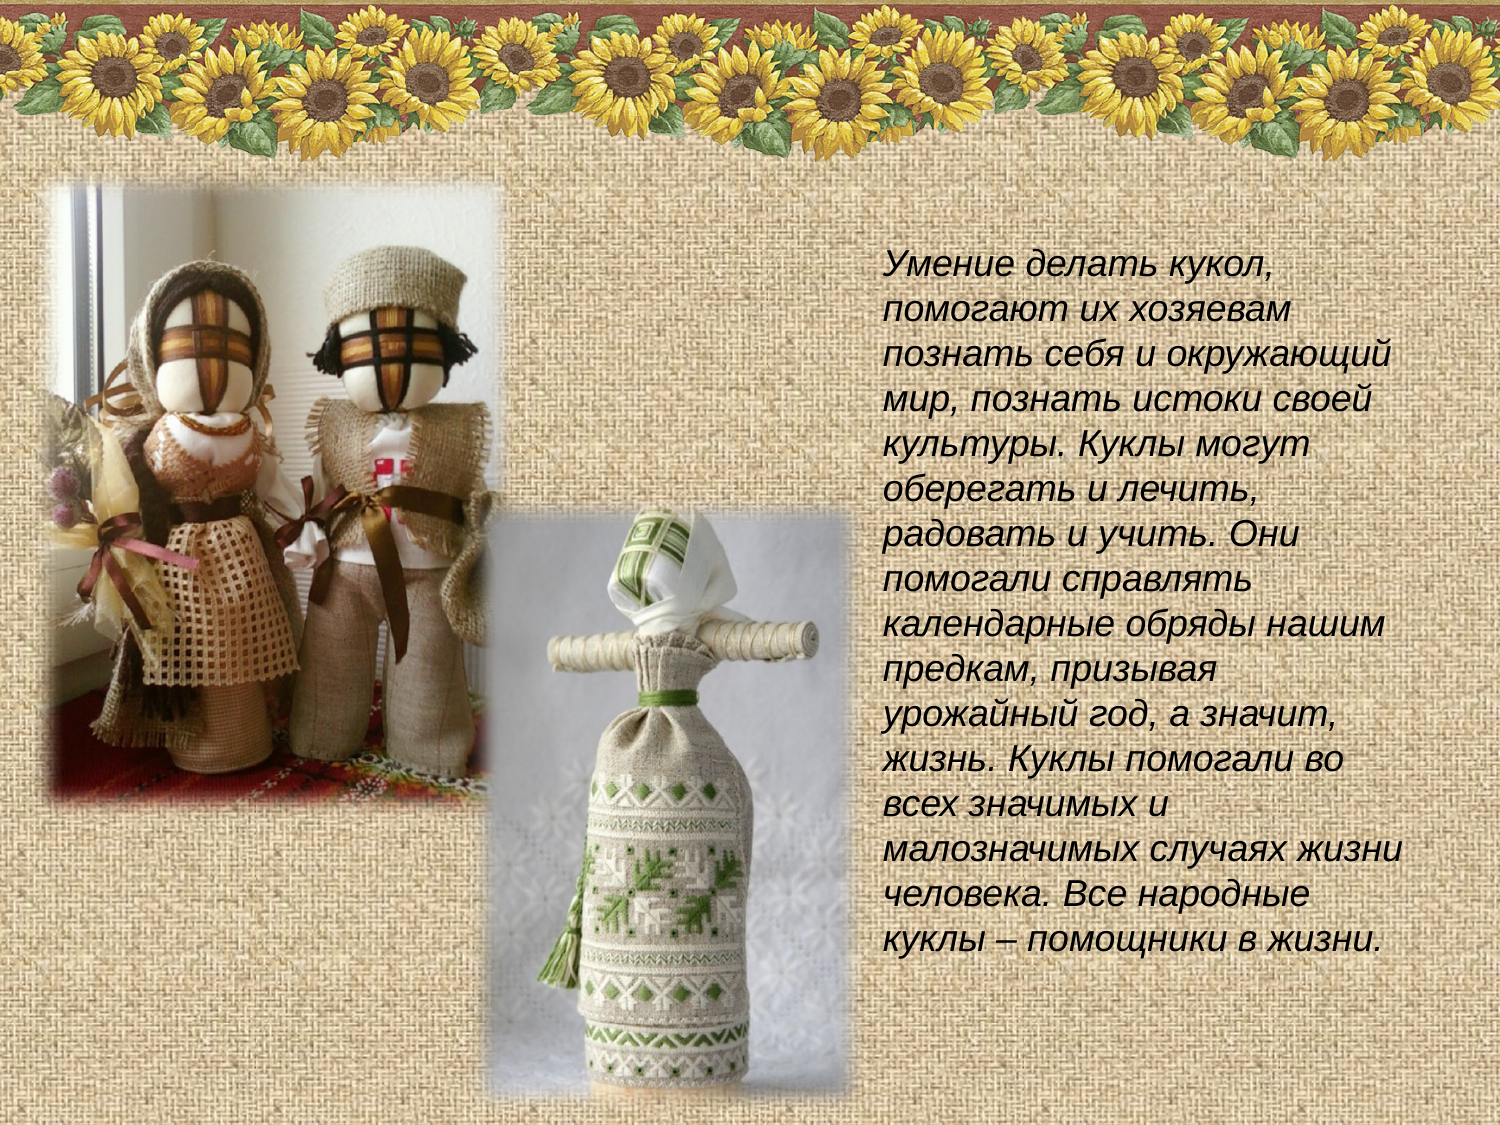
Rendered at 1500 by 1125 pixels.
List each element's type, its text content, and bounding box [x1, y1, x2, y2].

text_box Умение делать кукол, помогают их хозяевам познать себя и окружающий мир, познать истоки своей культуры. Куклы могут оберегать и лечить, радовать и учить. Они помогали справлять календарные обряды нашим предкам, призывая урожайный год, а значит, жизнь. Куклы помогали во всех значимых и малозначимых случаях жизни человека. Все народные куклы – помощники в жизни. [868, 231, 1436, 1012]
picture [0, 0, 1500, 1115]
